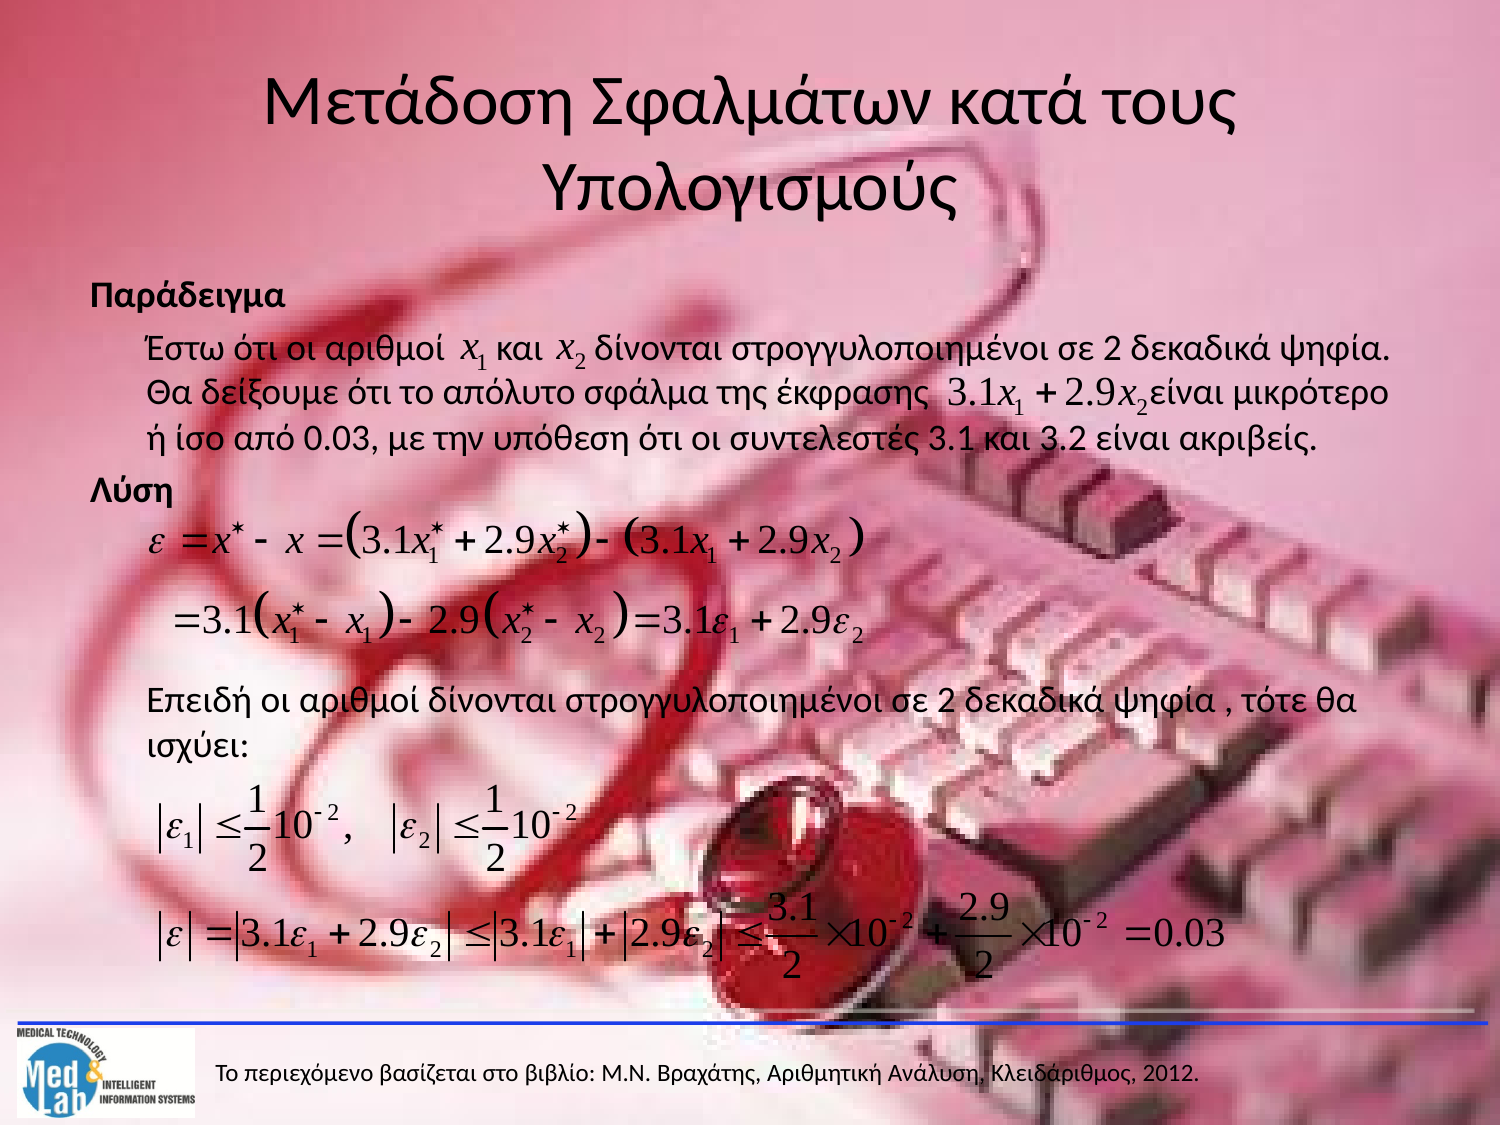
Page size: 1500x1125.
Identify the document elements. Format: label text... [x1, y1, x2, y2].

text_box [452, 318, 494, 378]
title Μετάδοση Σφαλμάτων κατά τους Υπολογισμούς [75, 45, 1425, 233]
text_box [548, 318, 594, 378]
list Παράδειγμα Έστω ότι οι αριθμοί και δίνονται στρογγυλοποιημένοι σε 2 δεκαδικά ψηφία. Θα δείξουμε ότι το απόλυτο σφάλμα της έκφρασης είναι μικρότερο ή ίσο από 0.03, με την υπόθεση ότι οι συντελεστές 3.1 και 3.2 είναι ακριβείς. Λύση Επειδή οι αριθμοί δίνονται στρογγυλοποιημένοι σε 2 δεκαδικά ψηφία , τότε θα ισχύει: [75, 262, 1425, 1005]
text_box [152, 880, 1232, 988]
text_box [152, 773, 586, 879]
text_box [941, 363, 1156, 423]
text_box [141, 503, 872, 663]
picture [0, 0, 1500, 1125]
